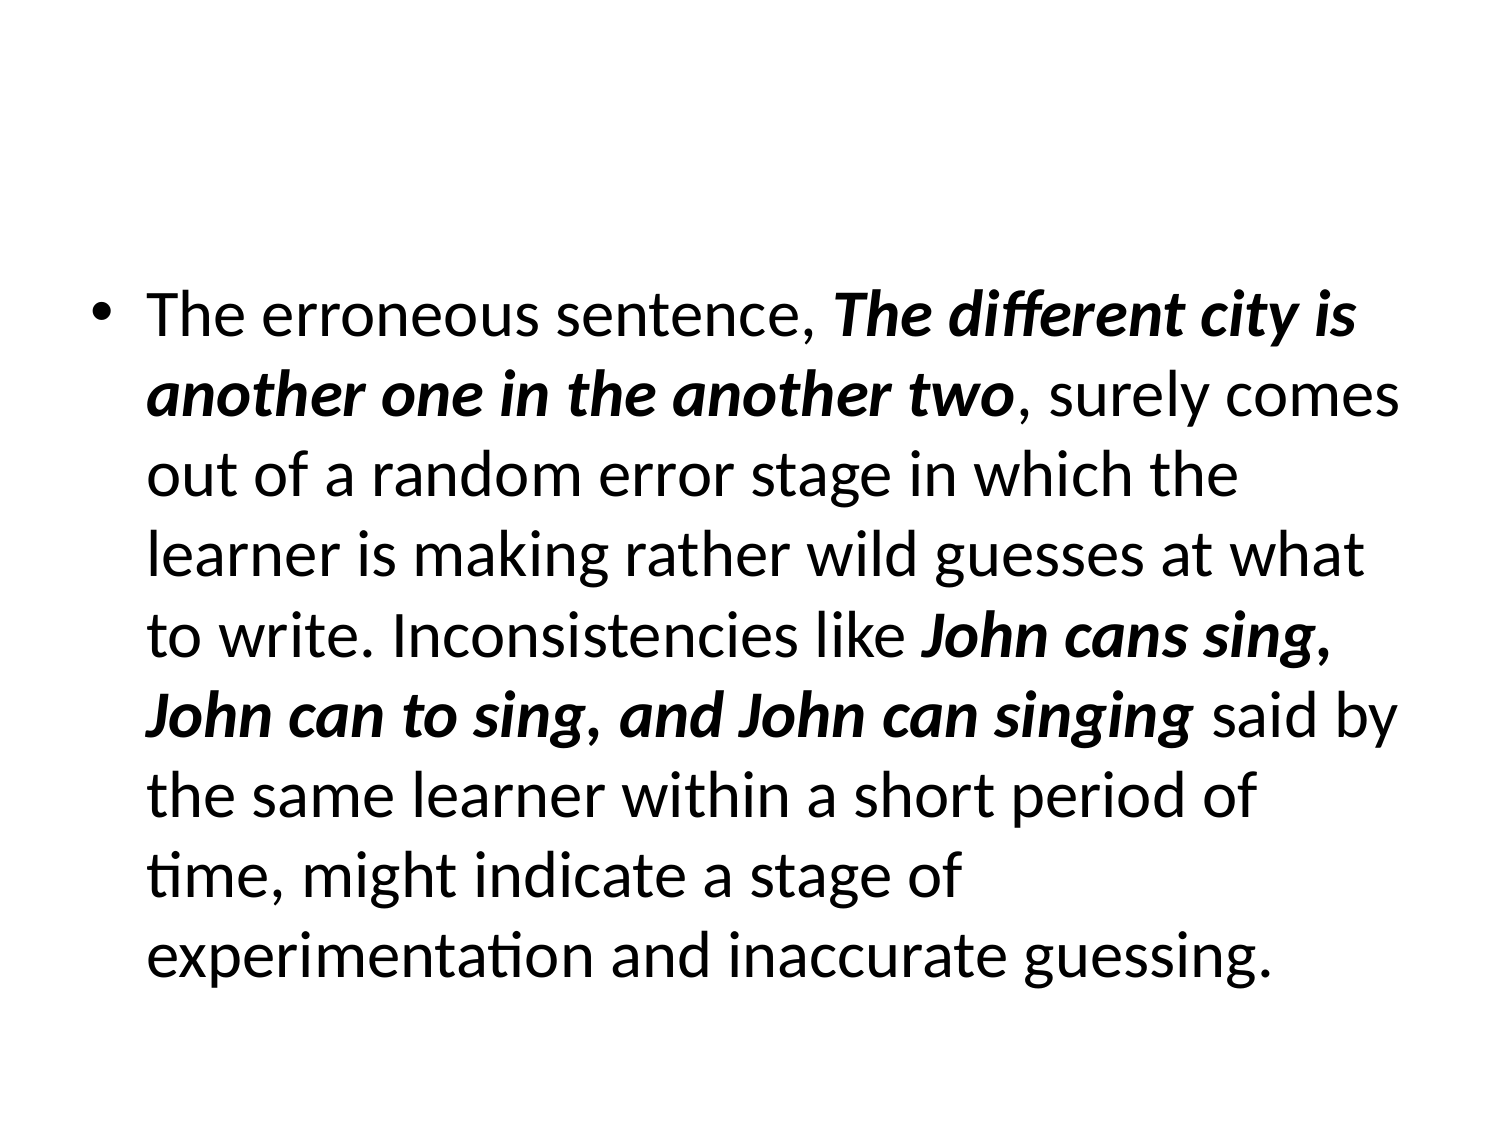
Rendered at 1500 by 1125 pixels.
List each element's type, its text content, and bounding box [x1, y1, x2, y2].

list The erroneous sentence, The different city is another one in the another two, surely comes out of a random error stage in which the learner is making rather wild guesses at what to write. Inconsistencies like John cans sing, John can to sing, and John can singing said by the same learner within a short period of time, might indicate a stage of experimentation and inaccurate guessing. [75, 262, 1425, 1005]
